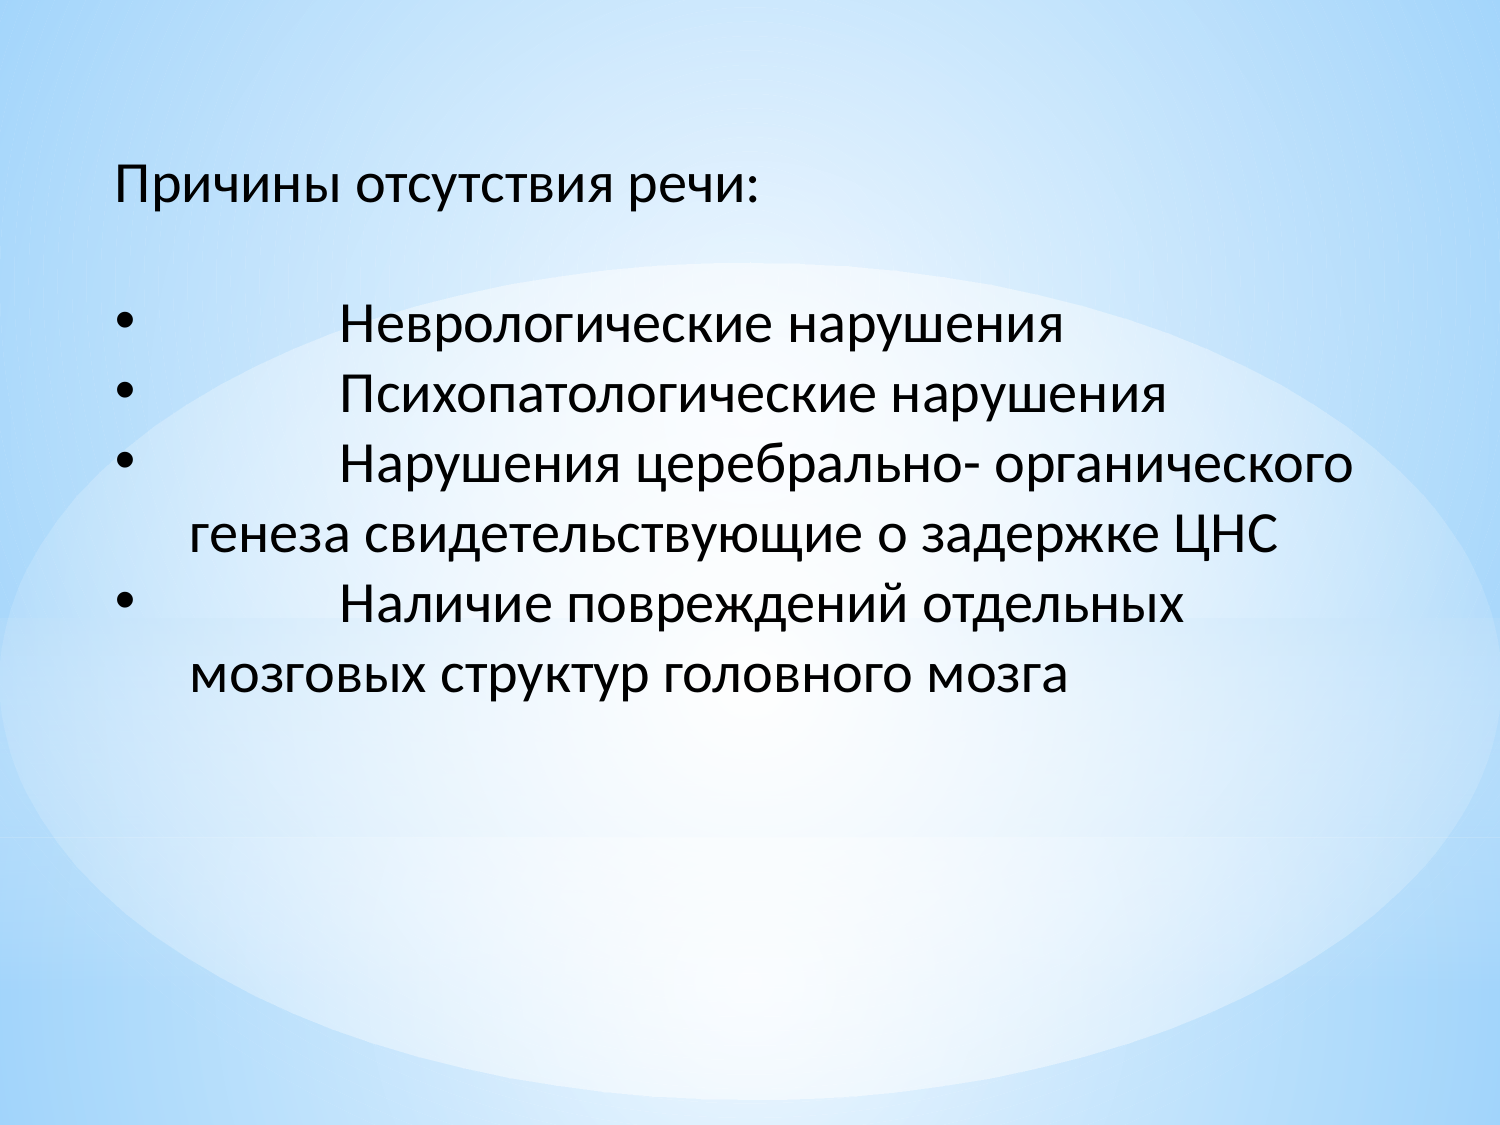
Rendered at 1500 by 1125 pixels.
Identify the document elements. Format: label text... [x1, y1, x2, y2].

text_box Причины отсутствия речи: Неврологические нарушения Психопатологические нарушения Нарушения церебрально- органического генеза свидетельствующие о задержке ЦНС Наличие повреждений отдельных мозговых структур головного мозга [100, 137, 1447, 712]
